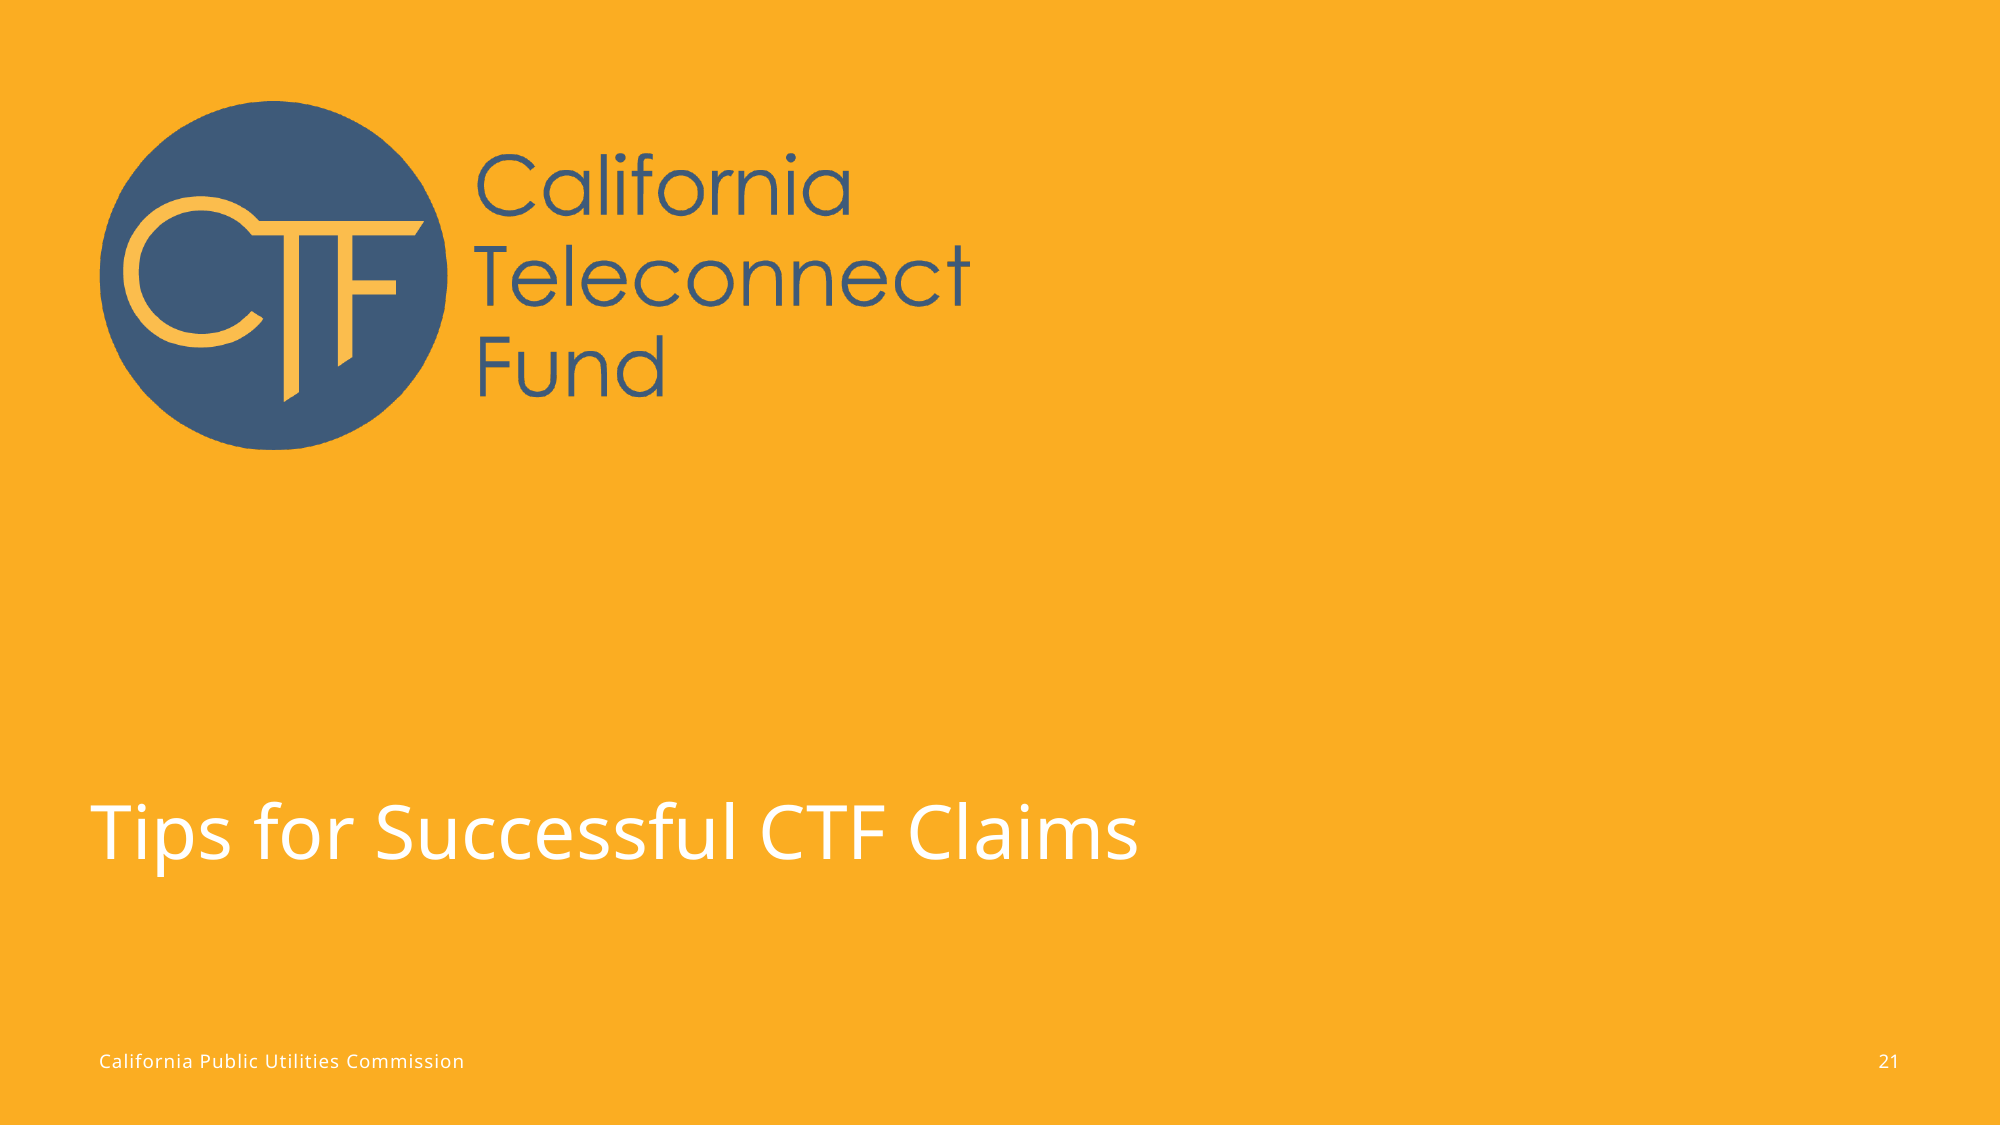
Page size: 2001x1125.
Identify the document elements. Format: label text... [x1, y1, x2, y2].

list Tips for Successful CTF Claims [90, 776, 1854, 1023]
slide_number 21 [1837, 1050, 1900, 1080]
picture [99, 101, 973, 450]
